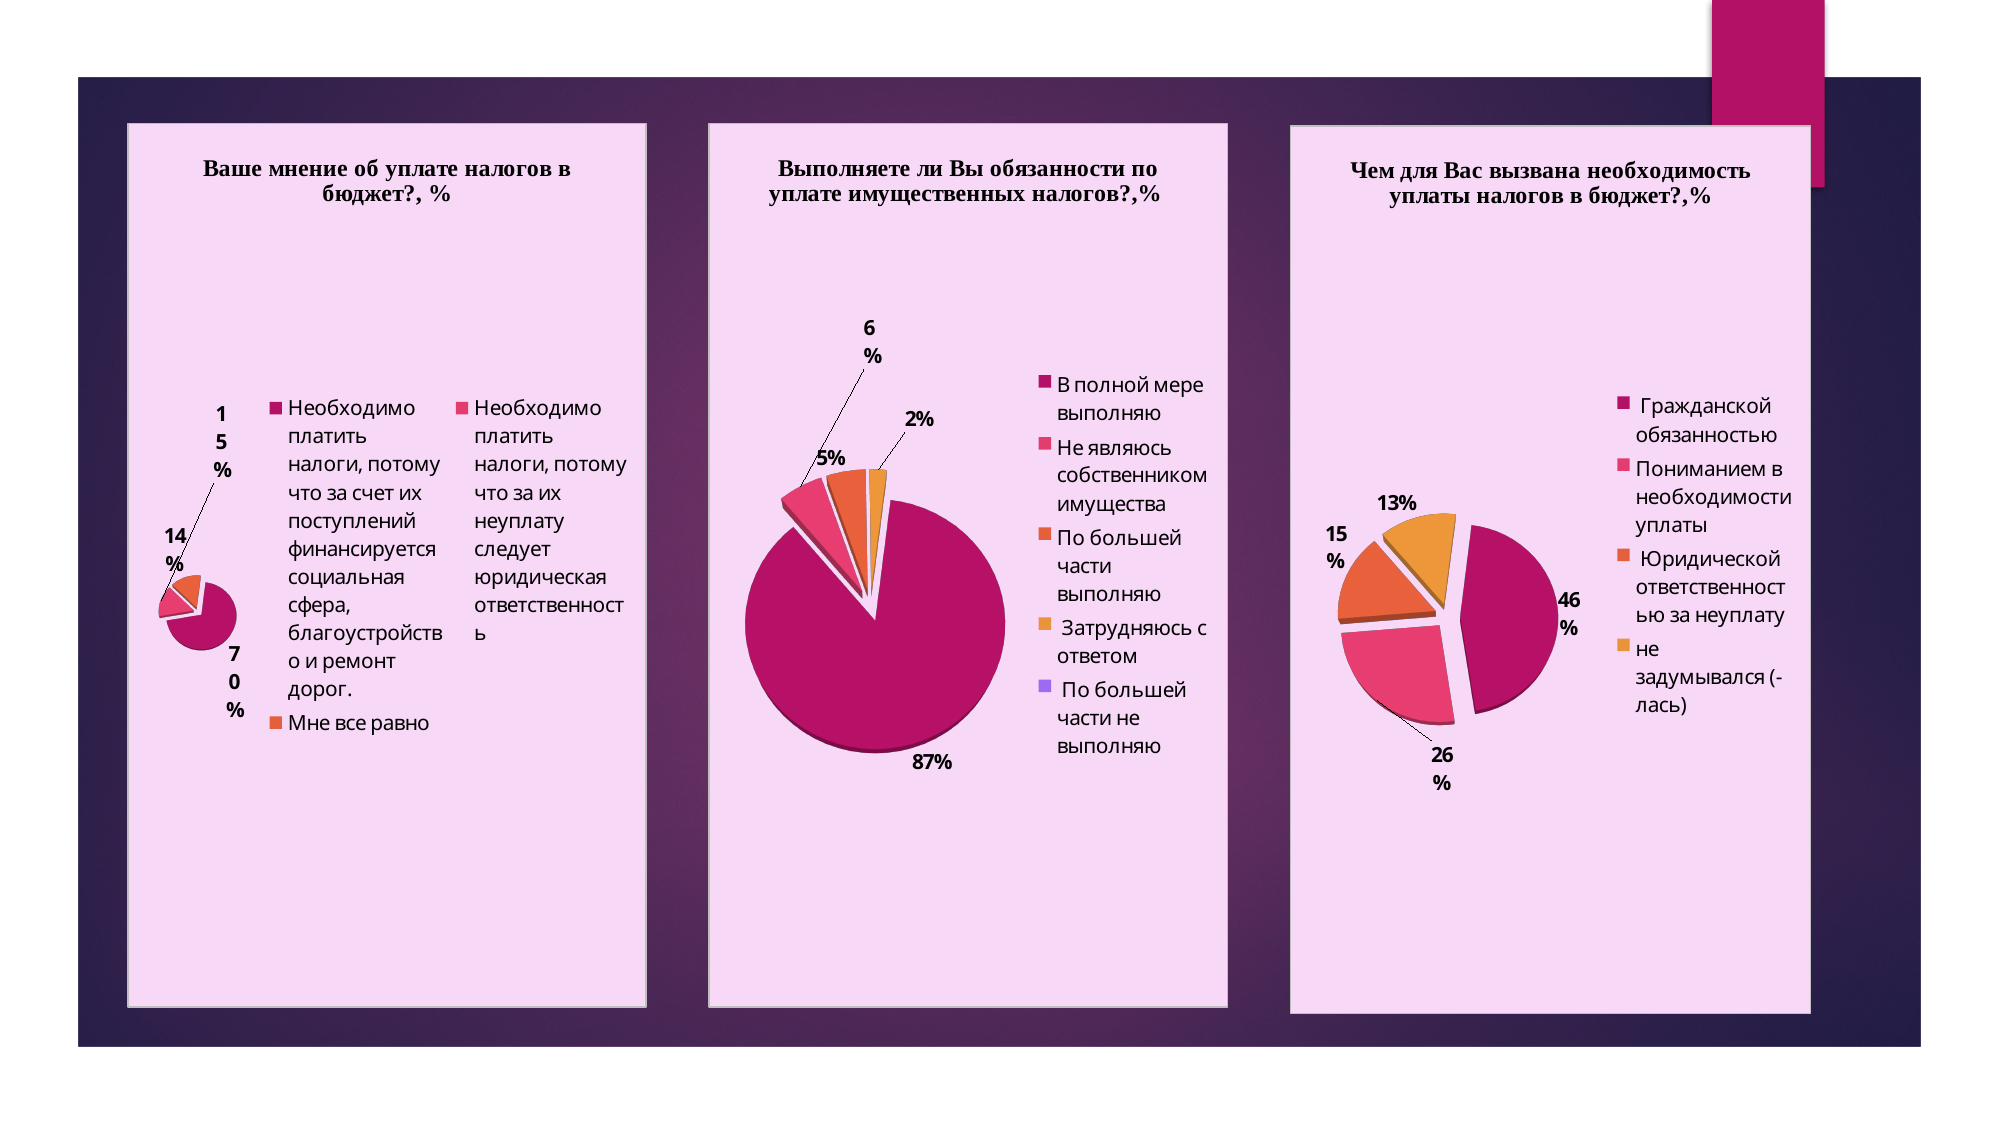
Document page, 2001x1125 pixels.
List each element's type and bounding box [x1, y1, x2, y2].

chart [707, 122, 1229, 1009]
chart [126, 122, 648, 1009]
chart [1289, 124, 1812, 1015]
